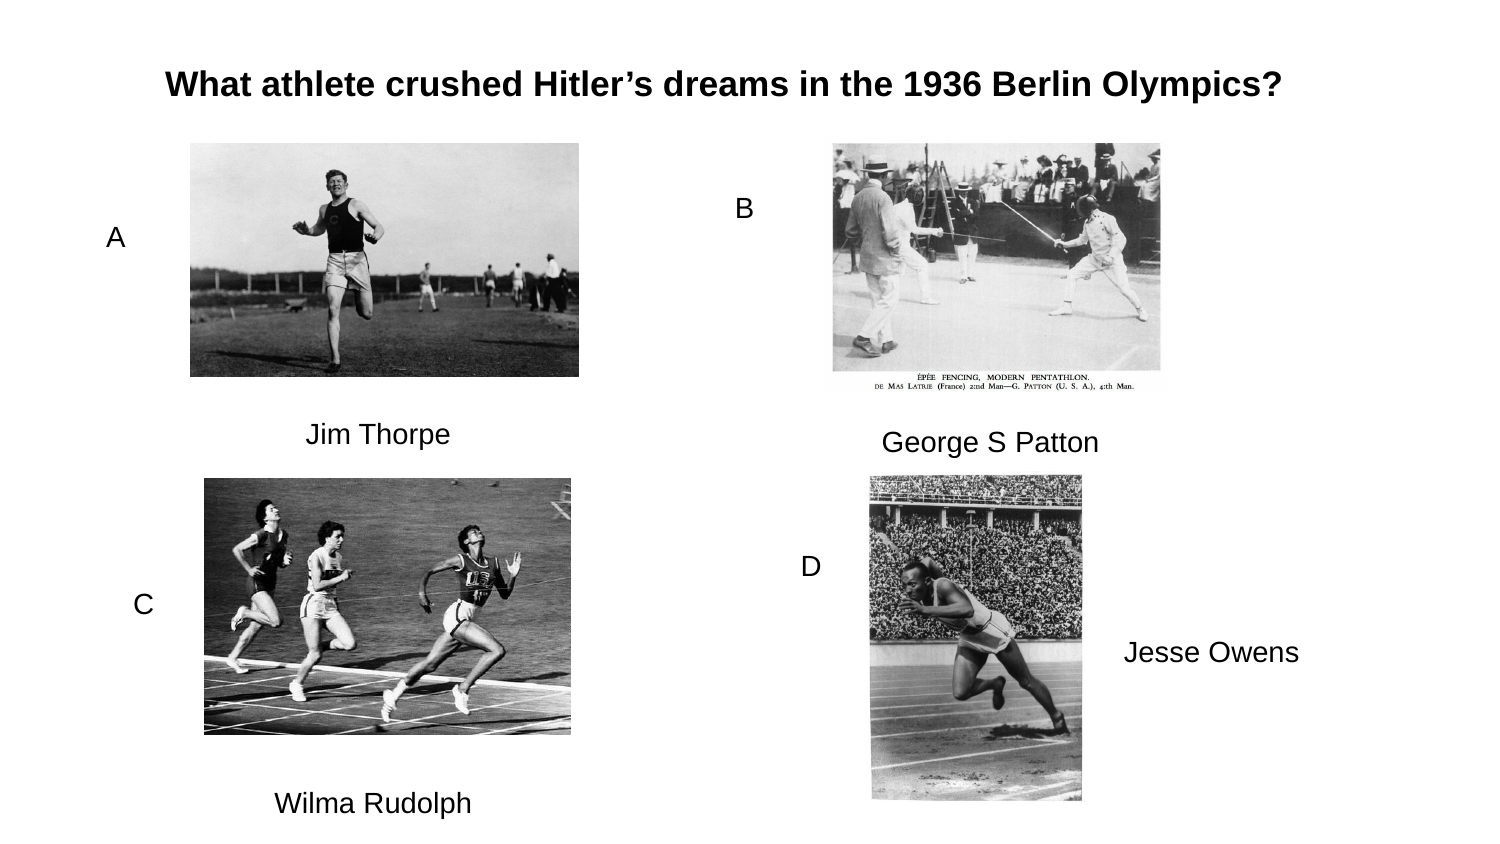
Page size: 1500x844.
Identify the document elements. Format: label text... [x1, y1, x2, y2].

picture [866, 471, 1085, 802]
text_box Jim Thorpe [290, 400, 480, 465]
text_box Wilma Rudolph [259, 769, 500, 834]
picture [823, 136, 1167, 394]
picture [204, 477, 571, 735]
picture [190, 143, 579, 377]
text_box George S Patton [866, 408, 1143, 474]
text_box What athlete crushed Hitler’s dreams in the 1936 Berlin Olympics? [126, 45, 1323, 118]
text_box B [719, 174, 780, 239]
text_box Jesse Owens [1108, 618, 1327, 684]
text_box D [785, 532, 834, 598]
text_box C [118, 570, 166, 635]
text_box A [91, 203, 127, 268]
